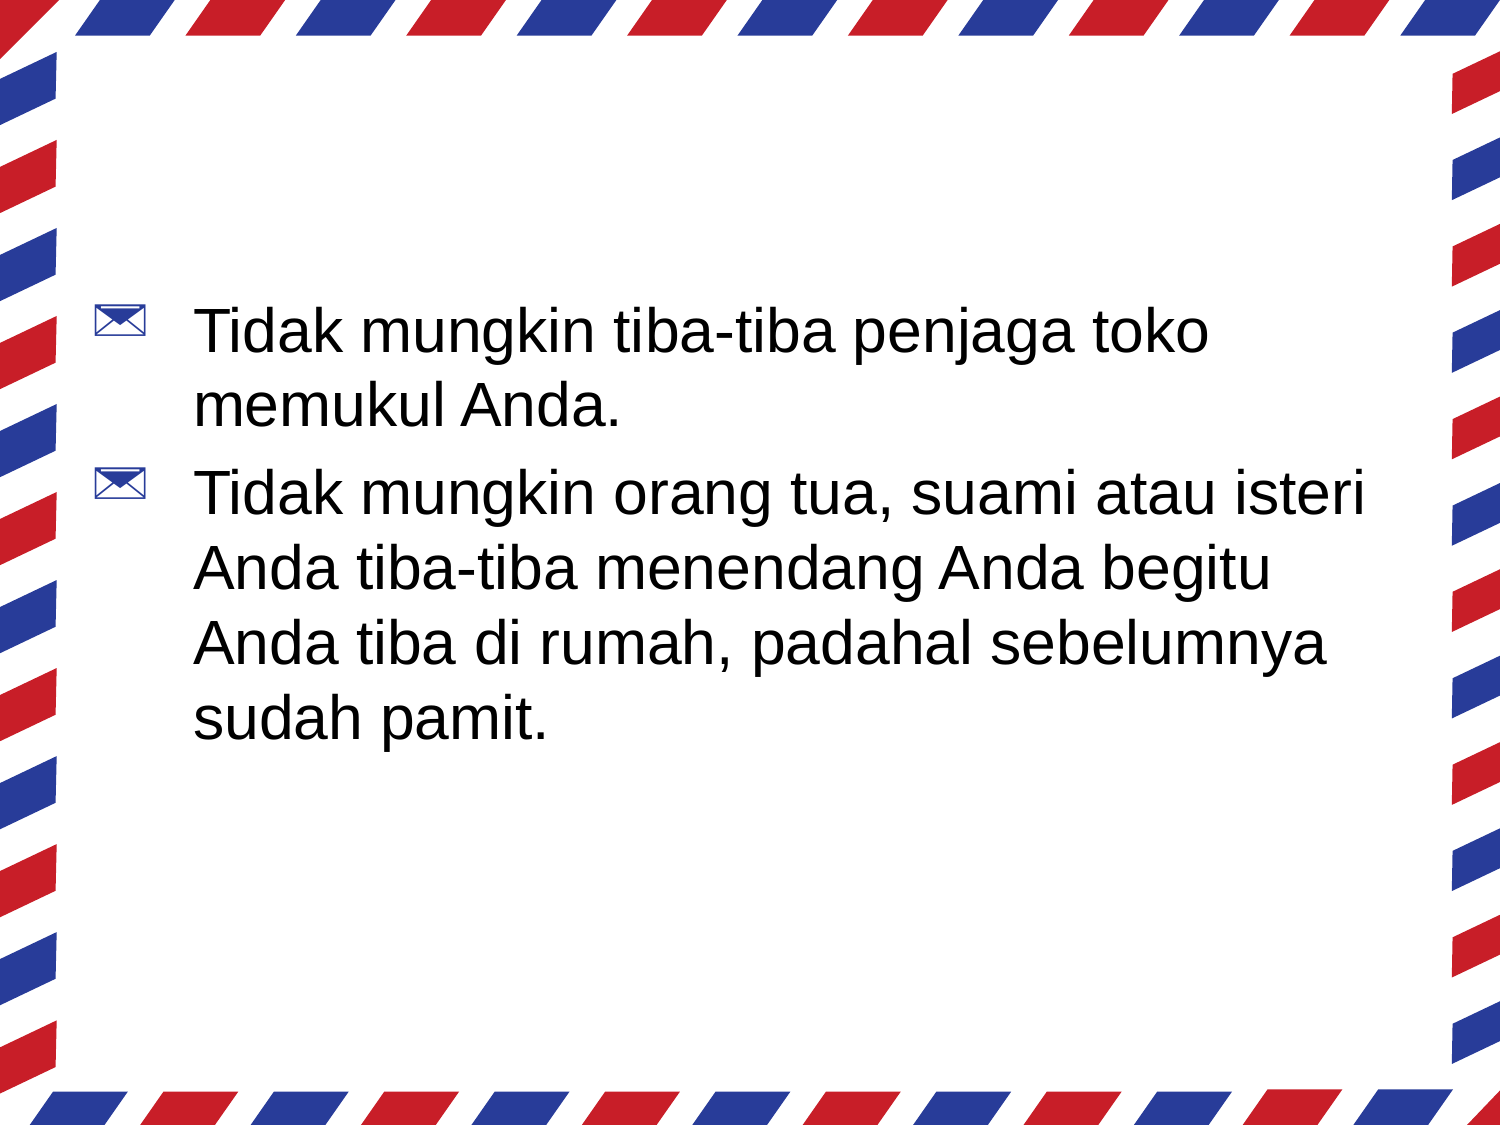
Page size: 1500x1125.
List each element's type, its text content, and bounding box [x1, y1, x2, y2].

list Tidak mungkin tiba-tiba penjaga toko memukul Anda. Tidak mungkin orang tua, suami atau isteri Anda tiba-tiba menendang Anda begitu Anda tiba di rumah, padahal sebelumnya sudah pamit. [74, 281, 1426, 1025]
